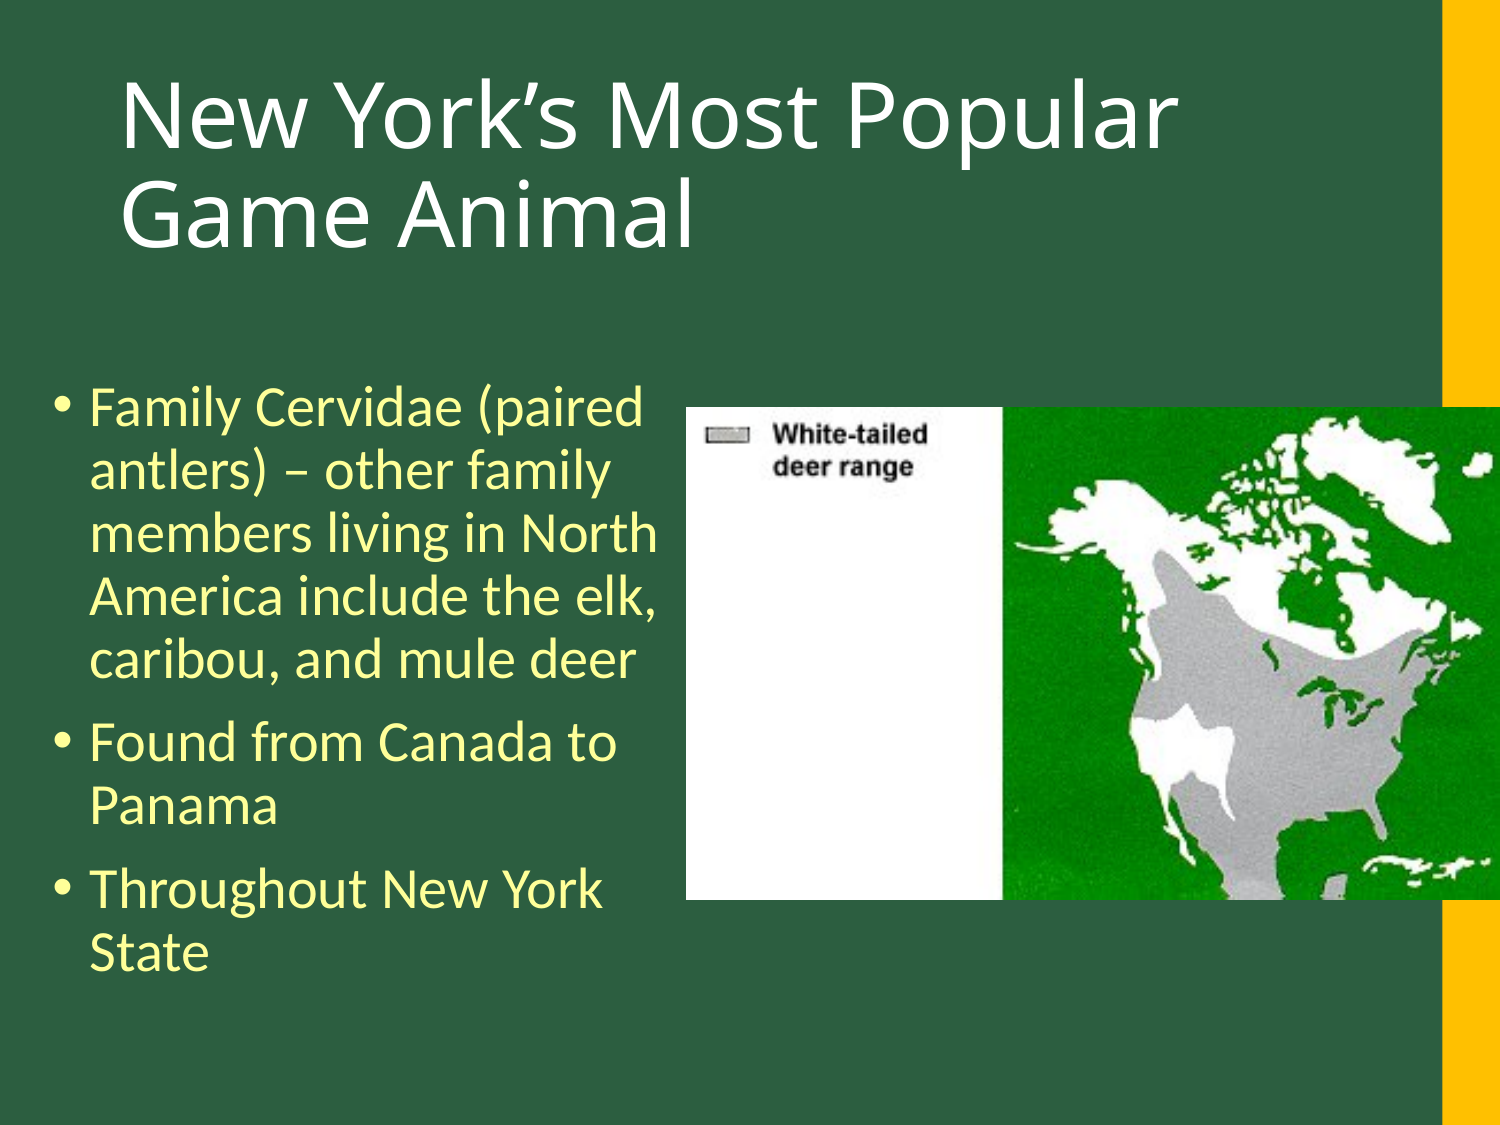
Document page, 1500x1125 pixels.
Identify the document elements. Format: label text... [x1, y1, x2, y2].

picture [686, 407, 1500, 900]
list Family Cervidae (paired antlers) – other family members living in North America include the elk, caribou, and mule deer Found from Canada to Panama Throughout New York State [37, 368, 714, 1072]
title New York’s Most Popular Game Animal [103, 59, 1397, 278]
